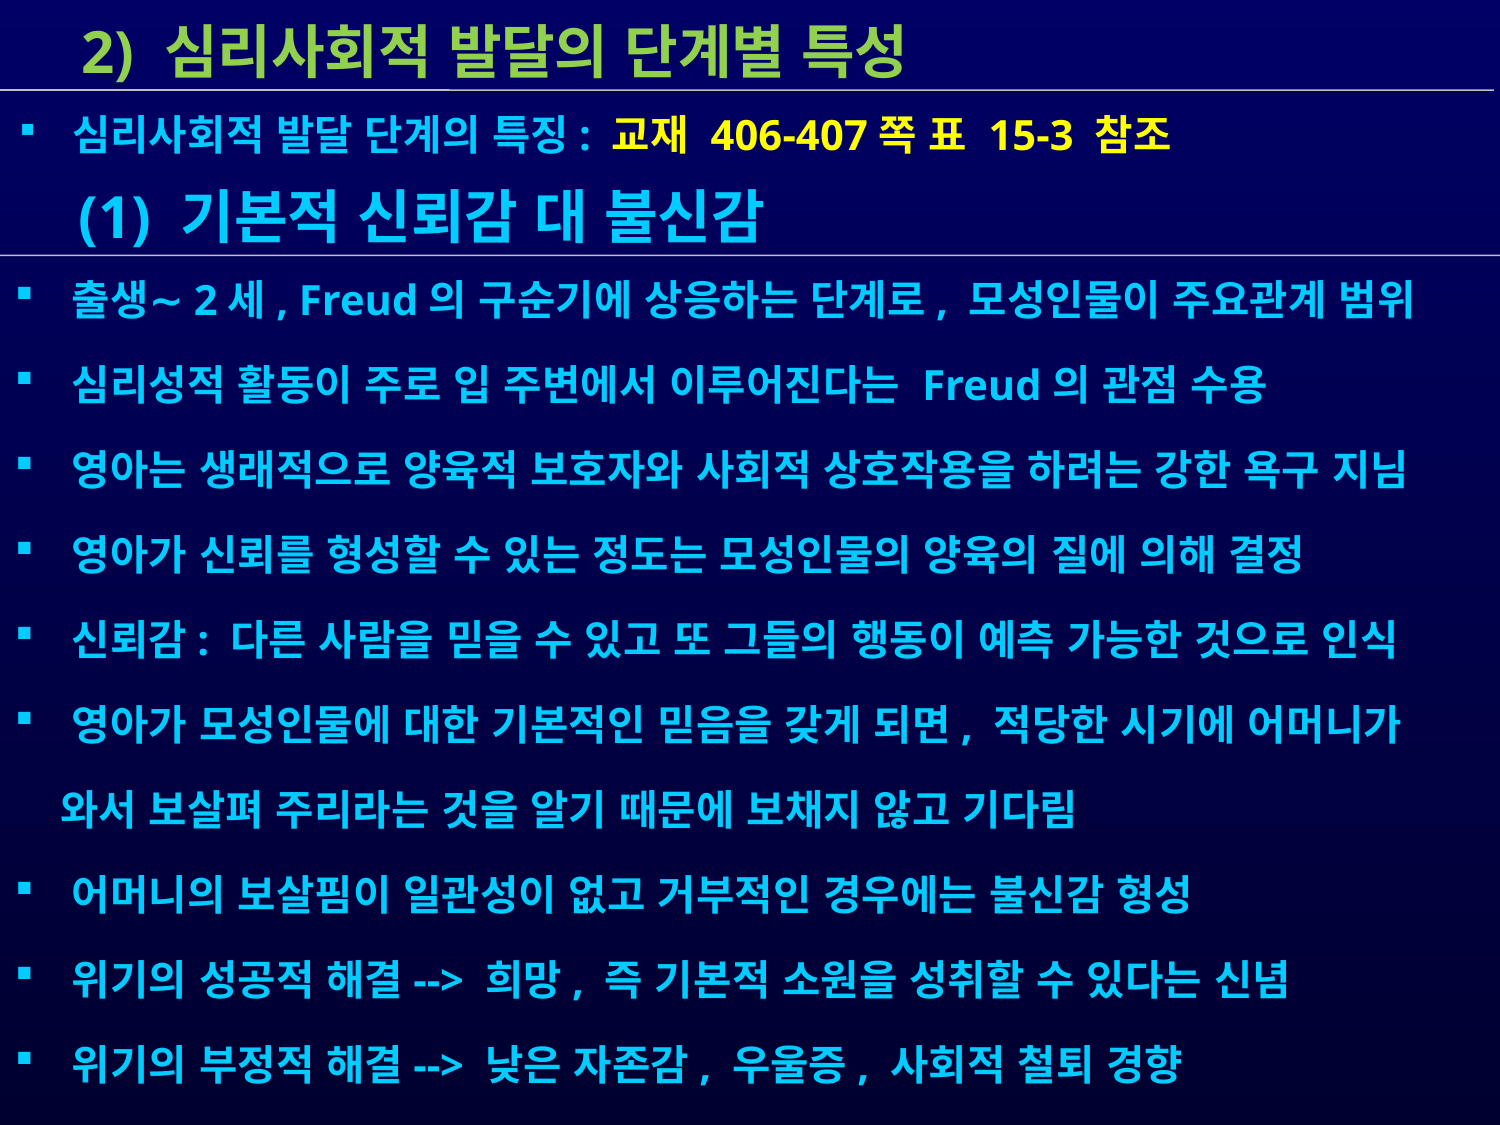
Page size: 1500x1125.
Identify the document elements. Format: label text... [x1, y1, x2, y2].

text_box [0, 172, 1500, 1092]
text_box 심리사회적 발달 단계의 특징: 교재 406-407쪽 표 15-3 참조 [4, 101, 1187, 167]
text_box 2) 심리사회적 발달의 단계별 특성 [36, 7, 924, 90]
